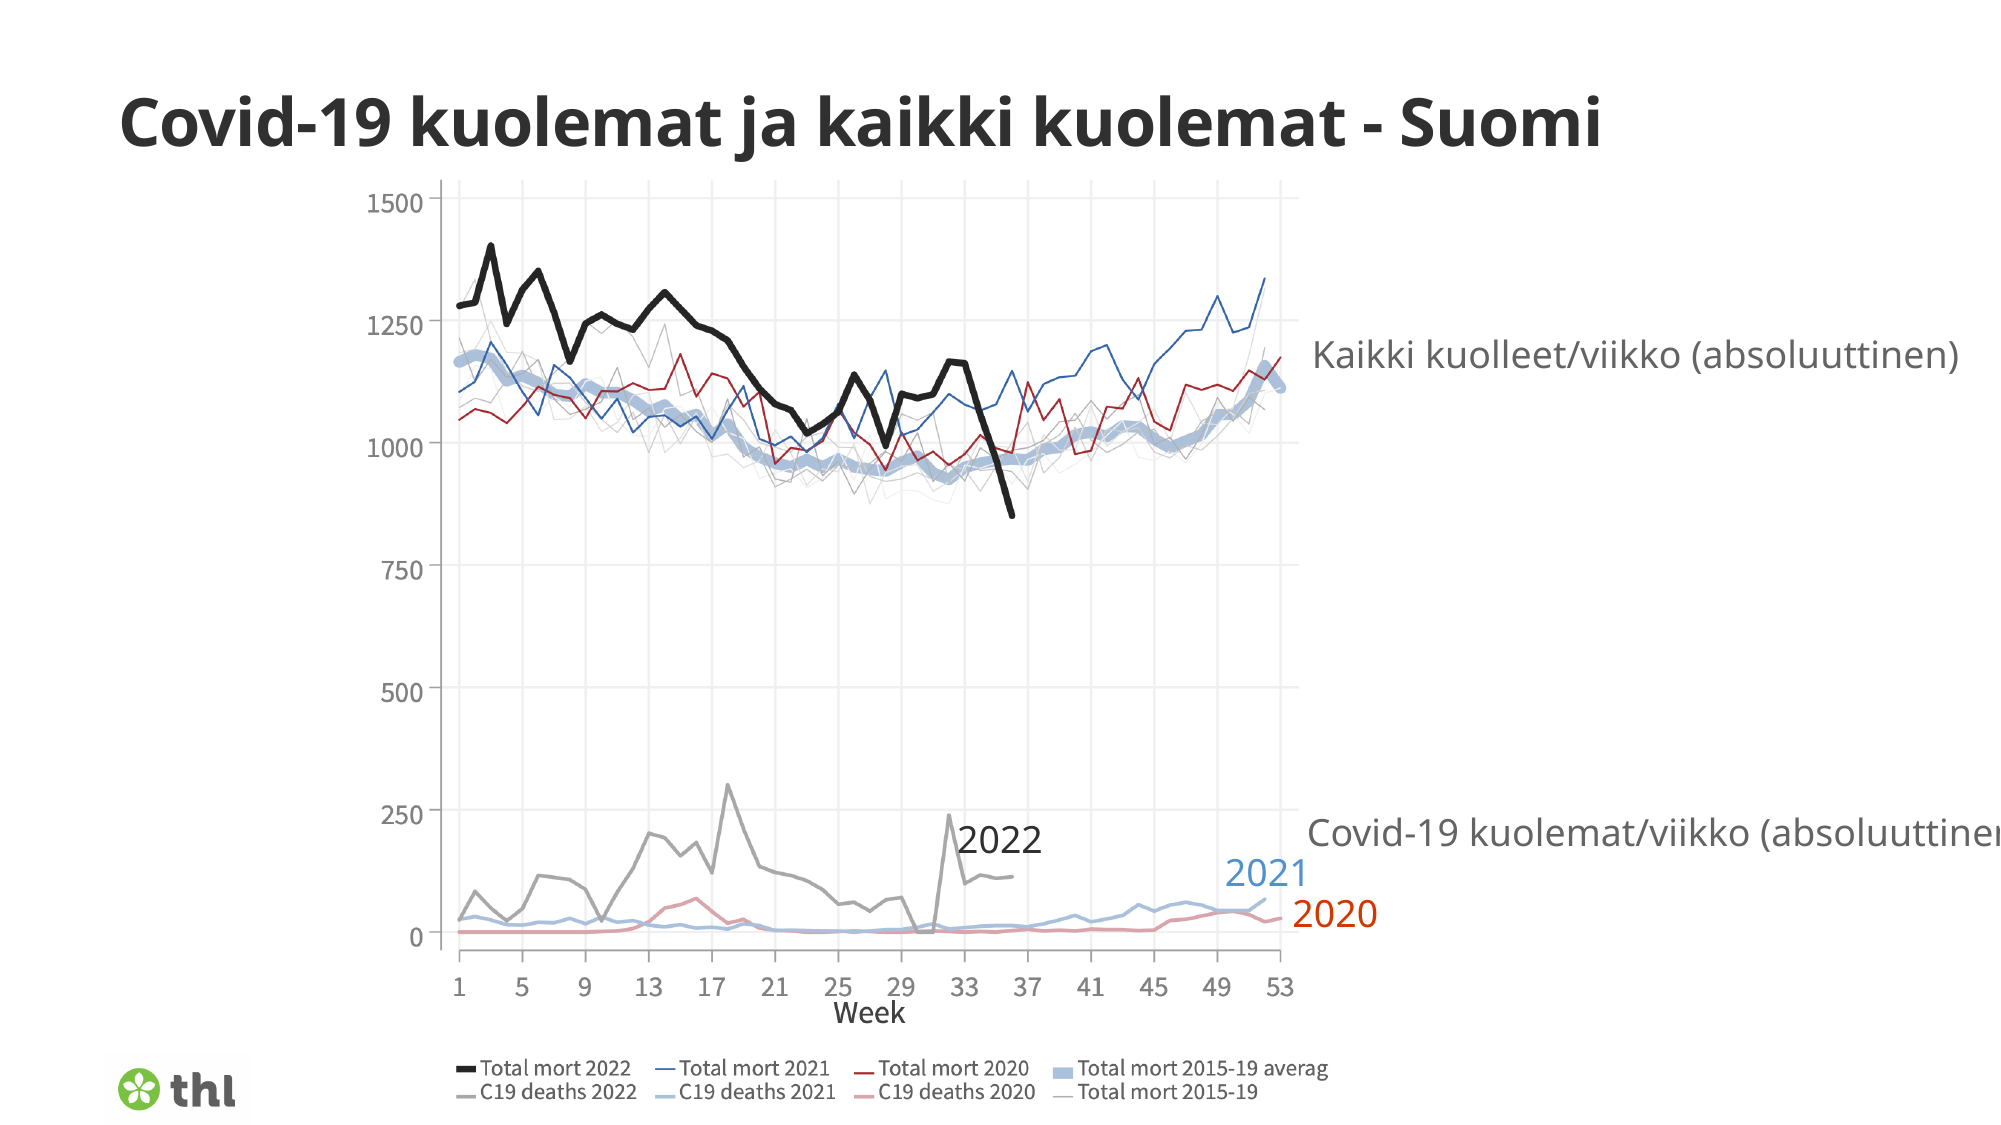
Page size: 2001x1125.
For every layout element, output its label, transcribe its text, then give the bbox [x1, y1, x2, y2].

picture [104, 1053, 250, 1125]
text_box Kaikki kuolleet/viikko (absoluuttinen) [1350, 323, 1975, 384]
text_box 2020 [1350, 883, 1394, 943]
picture [315, 167, 1350, 1125]
title Covid-19 kuolemat ja kaikki kuolemat - Suomi [118, 29, 1883, 225]
text_box Covid-19 kuolemat/viikko (absoluuttinen) [1350, 802, 2000, 862]
